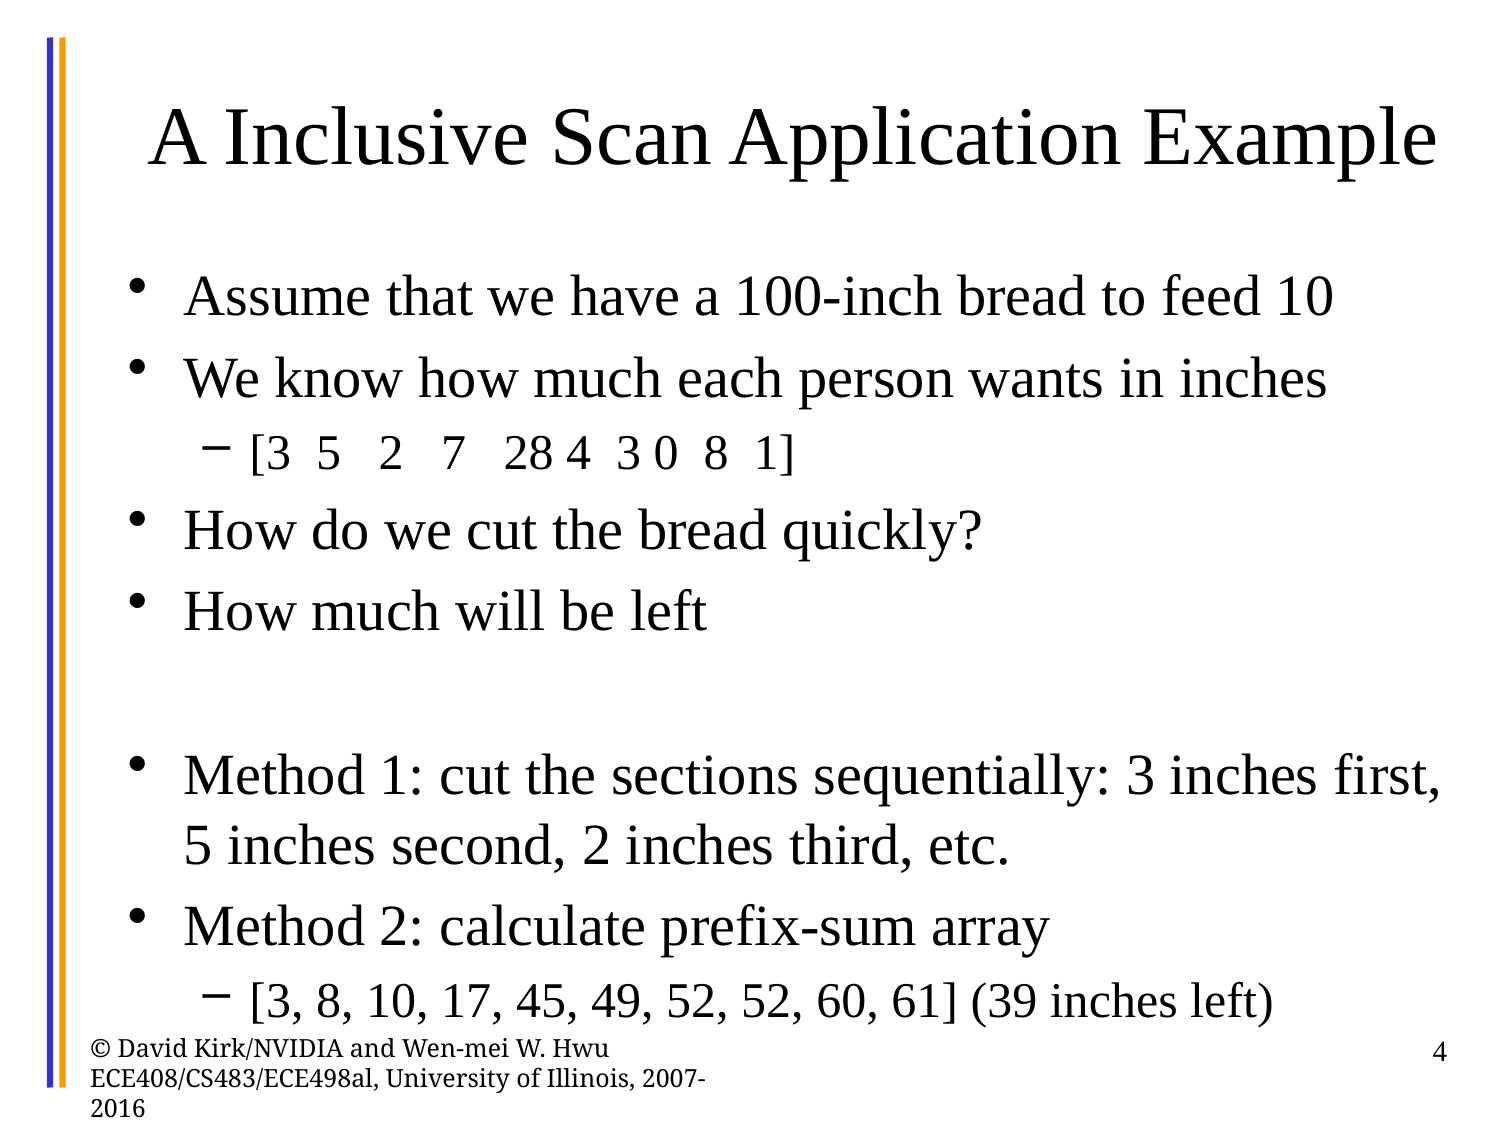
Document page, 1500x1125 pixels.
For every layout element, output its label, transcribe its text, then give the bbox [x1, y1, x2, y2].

footer © David Kirk/NVIDIA and Wen-mei W. Hwu ECE408/CS483/ECE498al, University of Illinois, 2007-2016 [74, 1024, 726, 1101]
slide_number 4 [1149, 1024, 1463, 1101]
list Assume that we have a 100-inch bread to feed 10 We know how much each person wants in inches [3 5 2 7 28 4 3 0 8 1] How do we cut the bread quickly? How much will be left Method 1: cut the sections sequentially: 3 inches first, 5 inches second, 2 inches third, etc. Method 2: calculate prefix-sum array [3, 8, 10, 17, 45, 49, 52, 52, 60, 61] (39 inches left) [112, 249, 1475, 1000]
title A Inclusive Scan Application Example [112, 37, 1475, 225]
